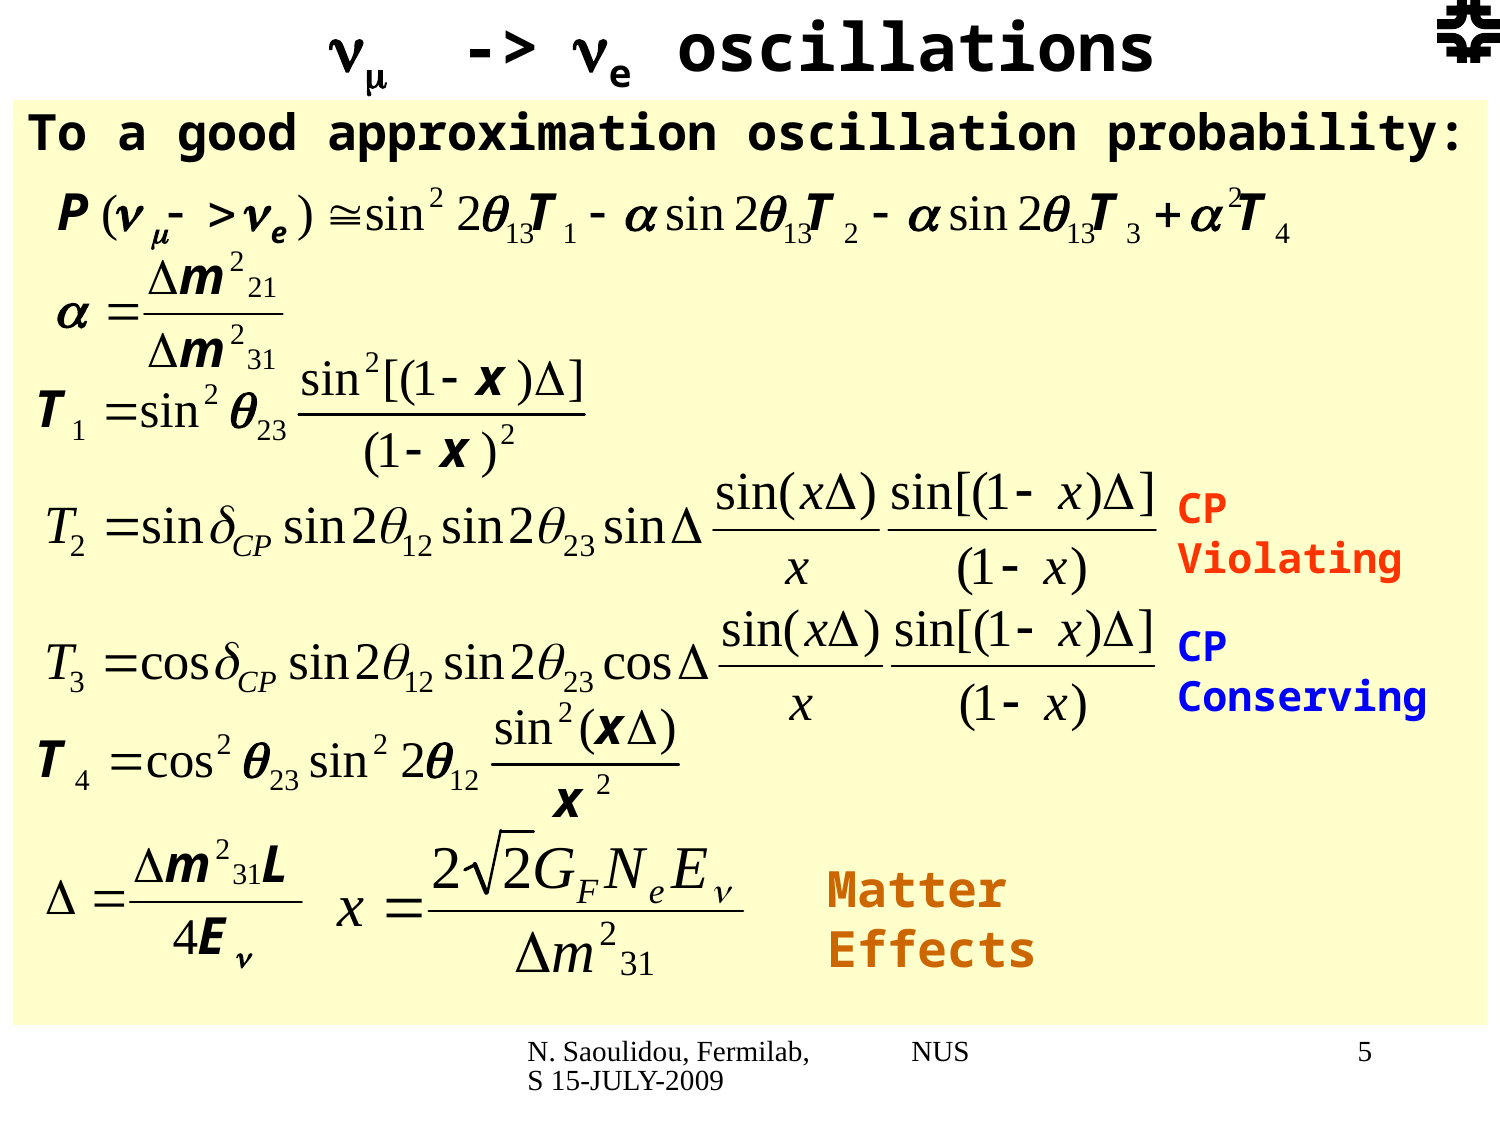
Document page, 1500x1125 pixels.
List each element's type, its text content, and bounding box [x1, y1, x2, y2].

text_box  ->e oscillations [87, 12, 1400, 88]
text_box [112, 924, 1350, 1125]
text_box CP Conserving [1166, 612, 1500, 728]
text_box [49, 237, 294, 335]
text_box To a good approximation oscillation probability: [12, 99, 1488, 1025]
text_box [37, 599, 1163, 737]
slide_number 5 [1350, 1025, 1388, 1101]
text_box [37, 744, 691, 829]
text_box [324, 824, 751, 982]
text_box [37, 824, 311, 980]
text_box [37, 337, 597, 461]
picture [1437, 0, 1500, 63]
text_box CP Violating [1166, 474, 1450, 590]
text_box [37, 462, 1163, 599]
text_box Matter Effects [812, 849, 1238, 985]
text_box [49, 174, 1301, 261]
